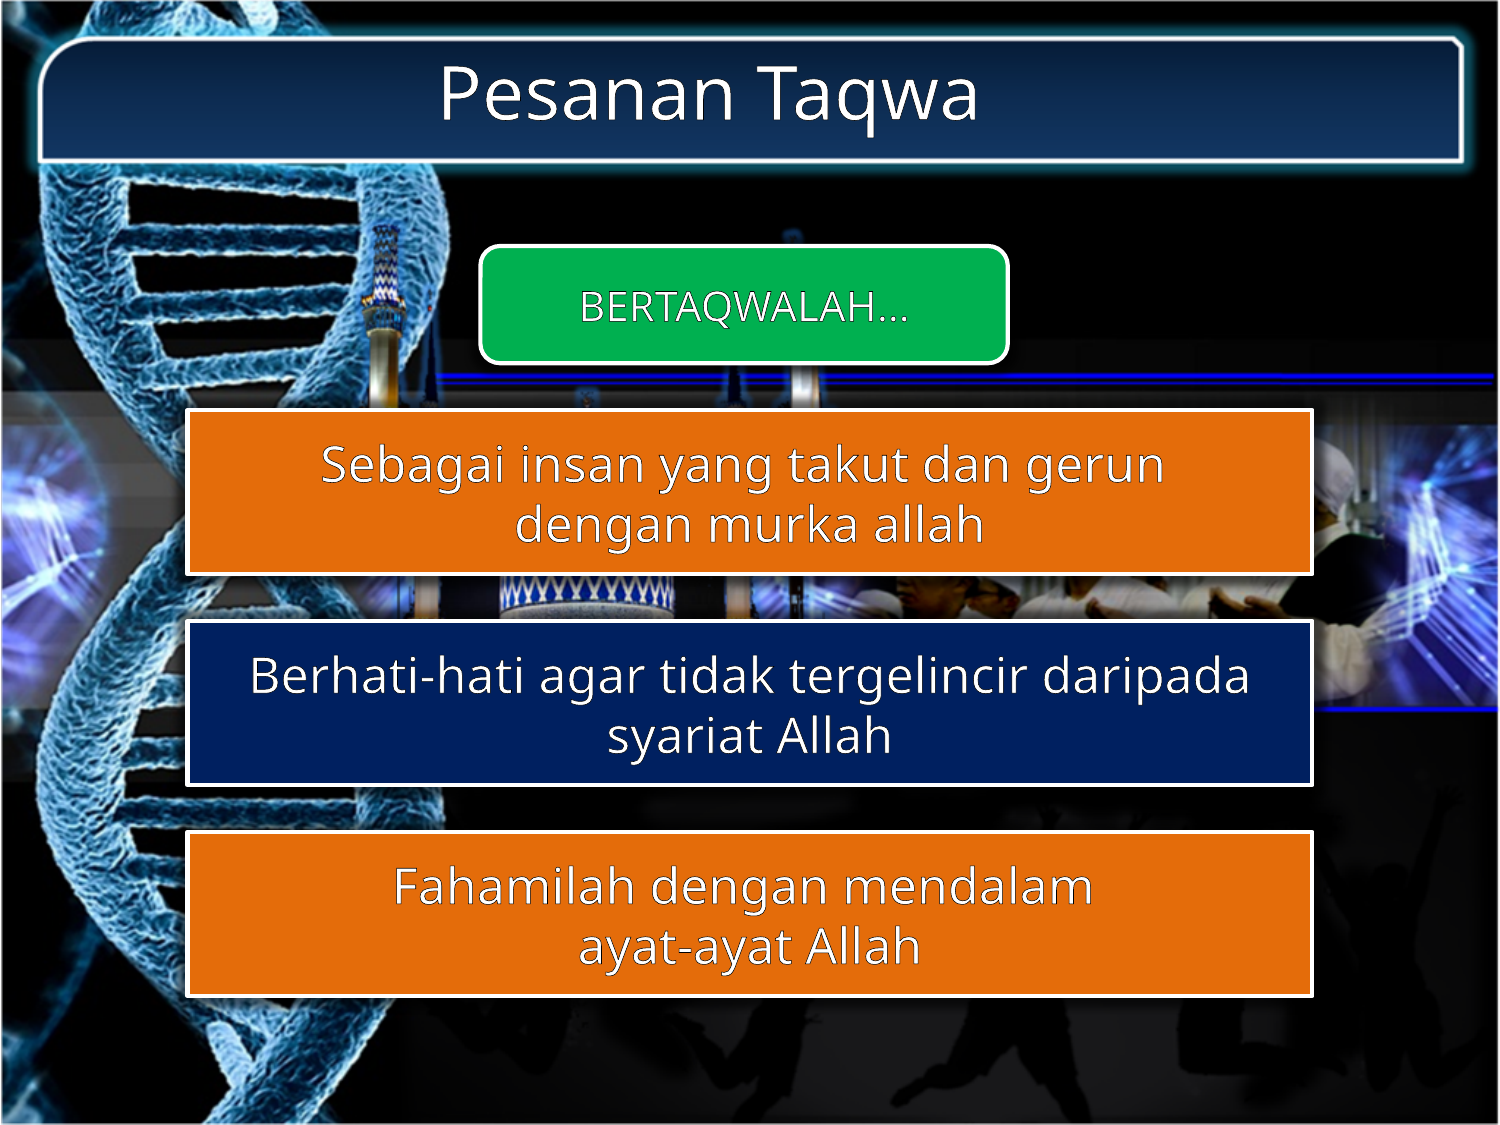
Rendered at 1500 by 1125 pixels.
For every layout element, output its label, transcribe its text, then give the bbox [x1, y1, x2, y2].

text_box Sebagai insan yang takut dan gerun dengan murka allah [185, 408, 1314, 576]
text_box BERTAQWALAH… [478, 243, 1010, 366]
text_box Pesanan Taqwa [82, 37, 1336, 143]
text_box Fahamilah dengan mendalam ayat-ayat Allah [185, 830, 1314, 998]
picture [0, 0, 1500, 1125]
text_box Berhati-hati agar tidak tergelincir daripada syariat Allah [185, 619, 1314, 787]
